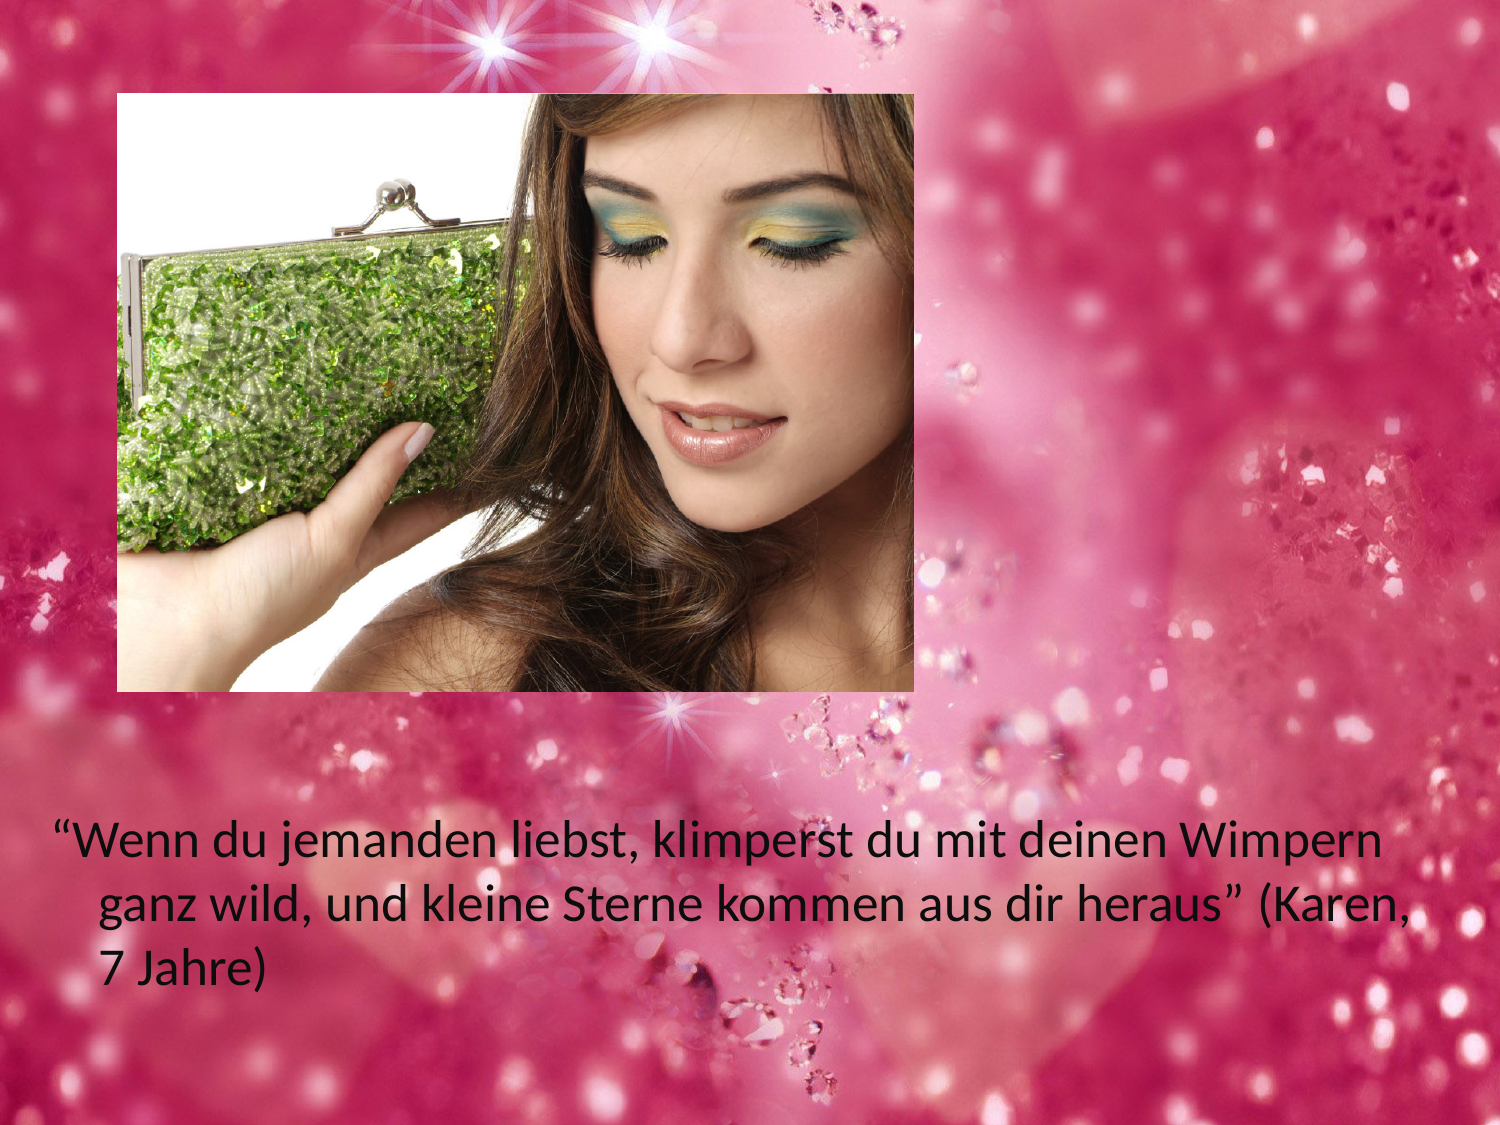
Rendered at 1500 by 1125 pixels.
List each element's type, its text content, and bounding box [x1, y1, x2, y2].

picture [0, 0, 1500, 1125]
list “Wenn du jemanden liebst, klimperst du mit deinen Wimpern ganz wild, und kleine Sterne kommen aus dir heraus” (Karen, 7 Jahre) [35, 796, 1437, 1005]
